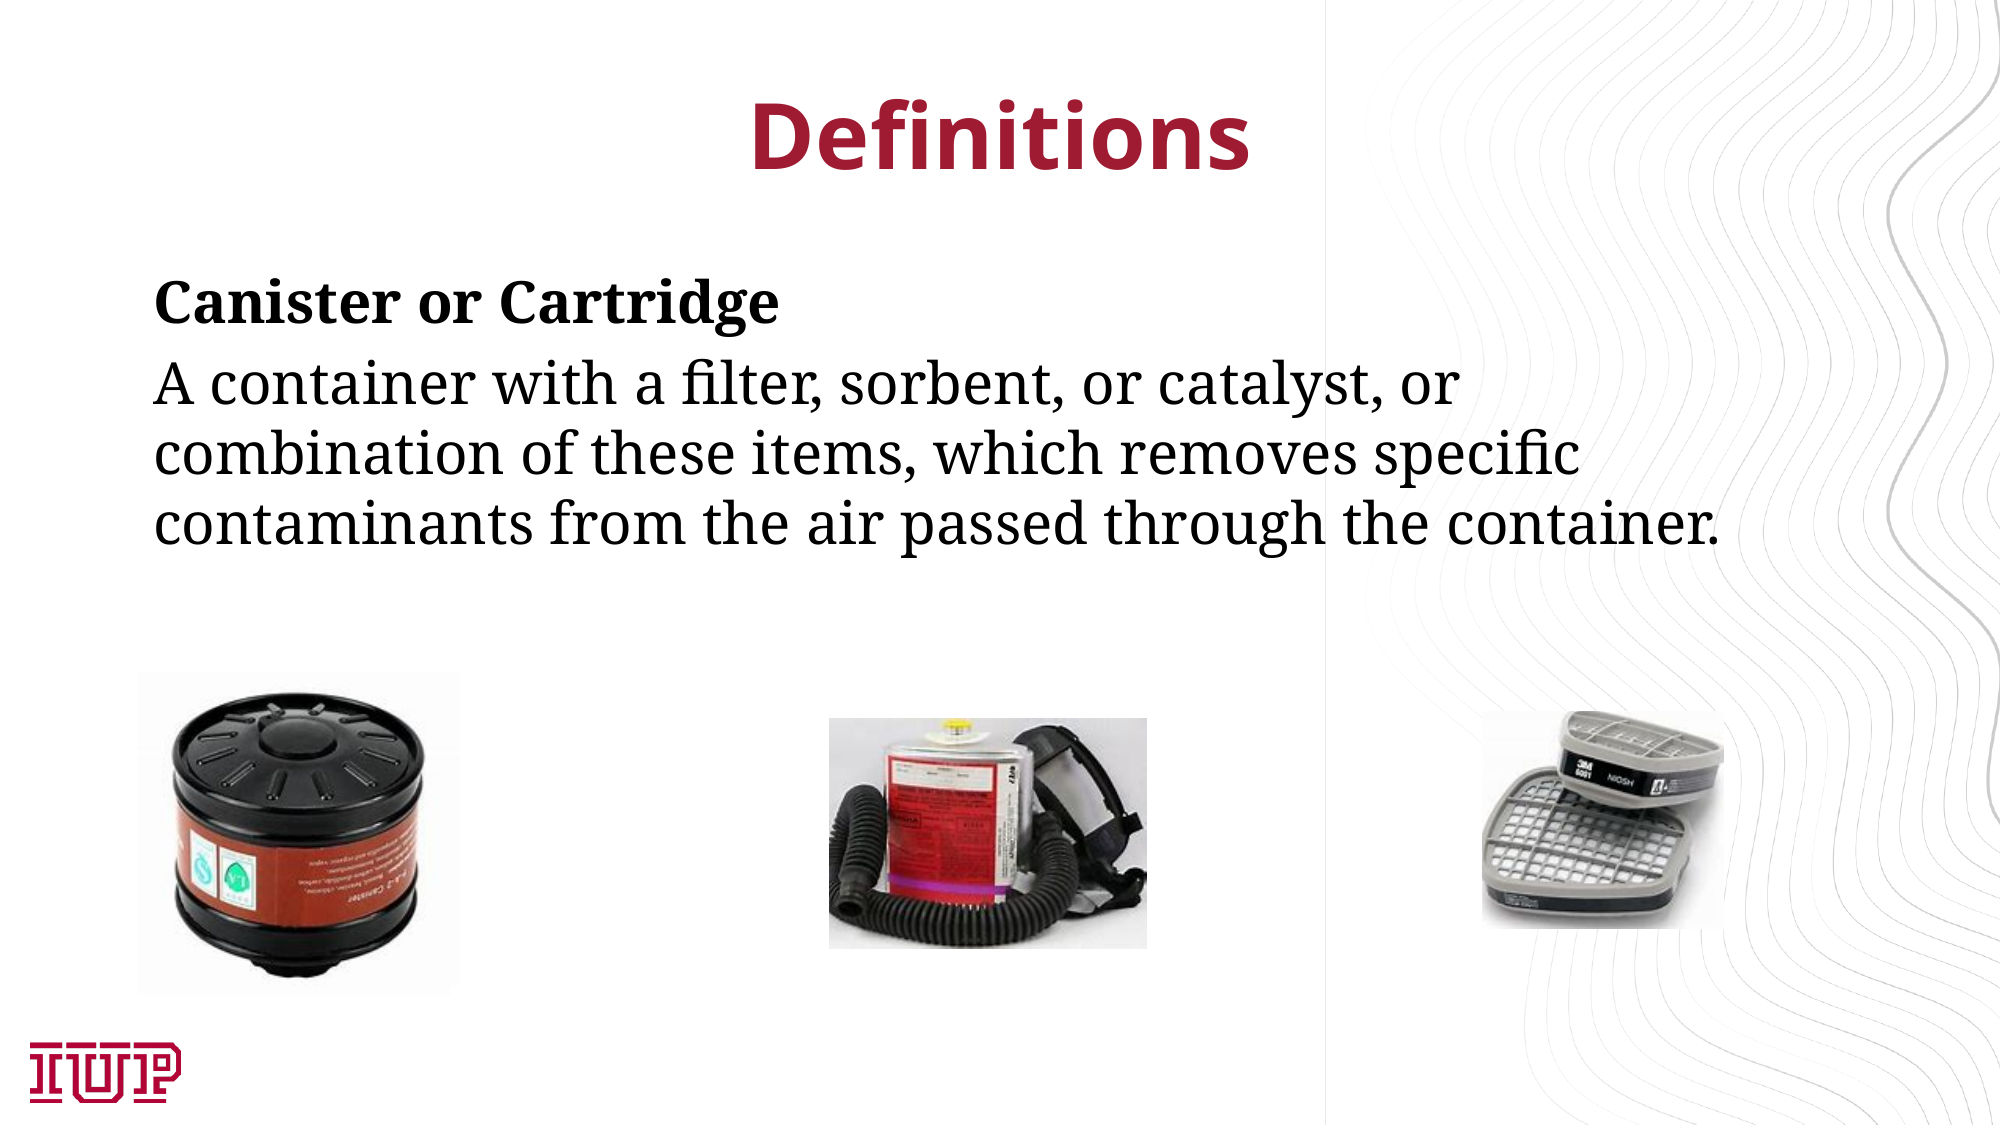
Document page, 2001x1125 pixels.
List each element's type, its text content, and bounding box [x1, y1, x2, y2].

title Definitions [137, 59, 1863, 221]
picture [829, 718, 1147, 949]
text_box Canister or Cartridge A container with a filter, sorbent, or catalyst, or combination of these items, which removes specific contaminants from the air passed through the container. [137, 256, 1839, 637]
picture [1299, 0, 2000, 1125]
picture [137, 672, 460, 995]
